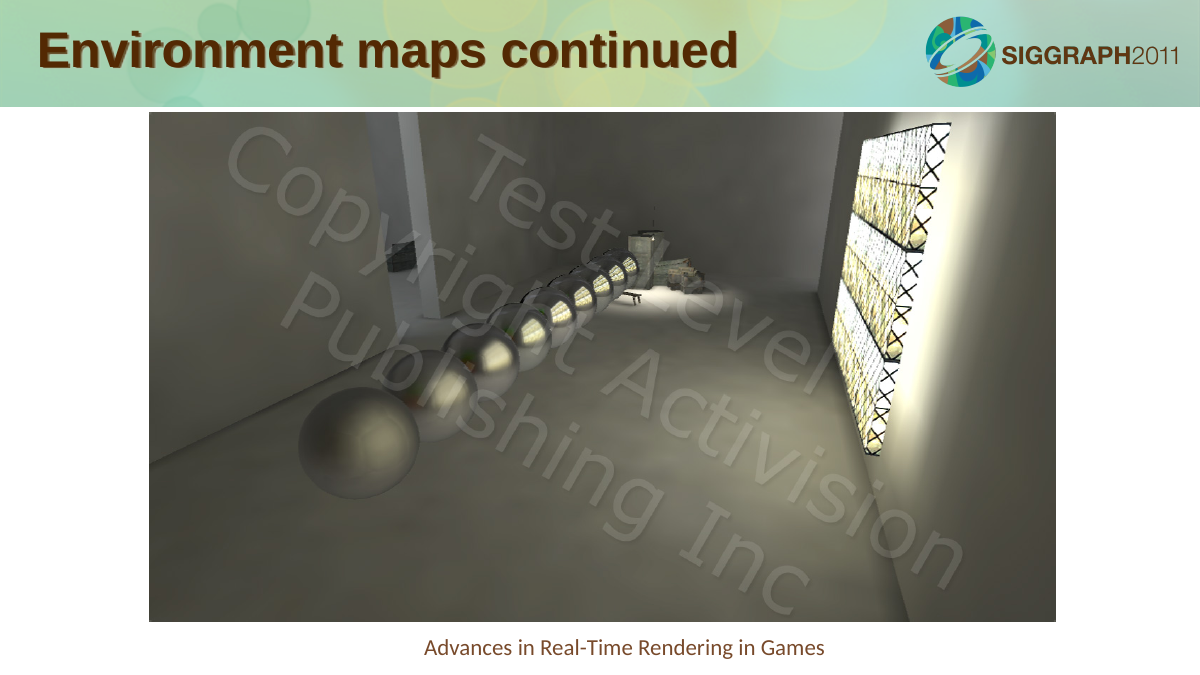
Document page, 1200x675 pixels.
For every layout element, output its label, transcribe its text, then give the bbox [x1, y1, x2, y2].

title Environment maps continued [24, 0, 1128, 96]
picture [0, 0, 1200, 107]
picture [149, 111, 1056, 622]
